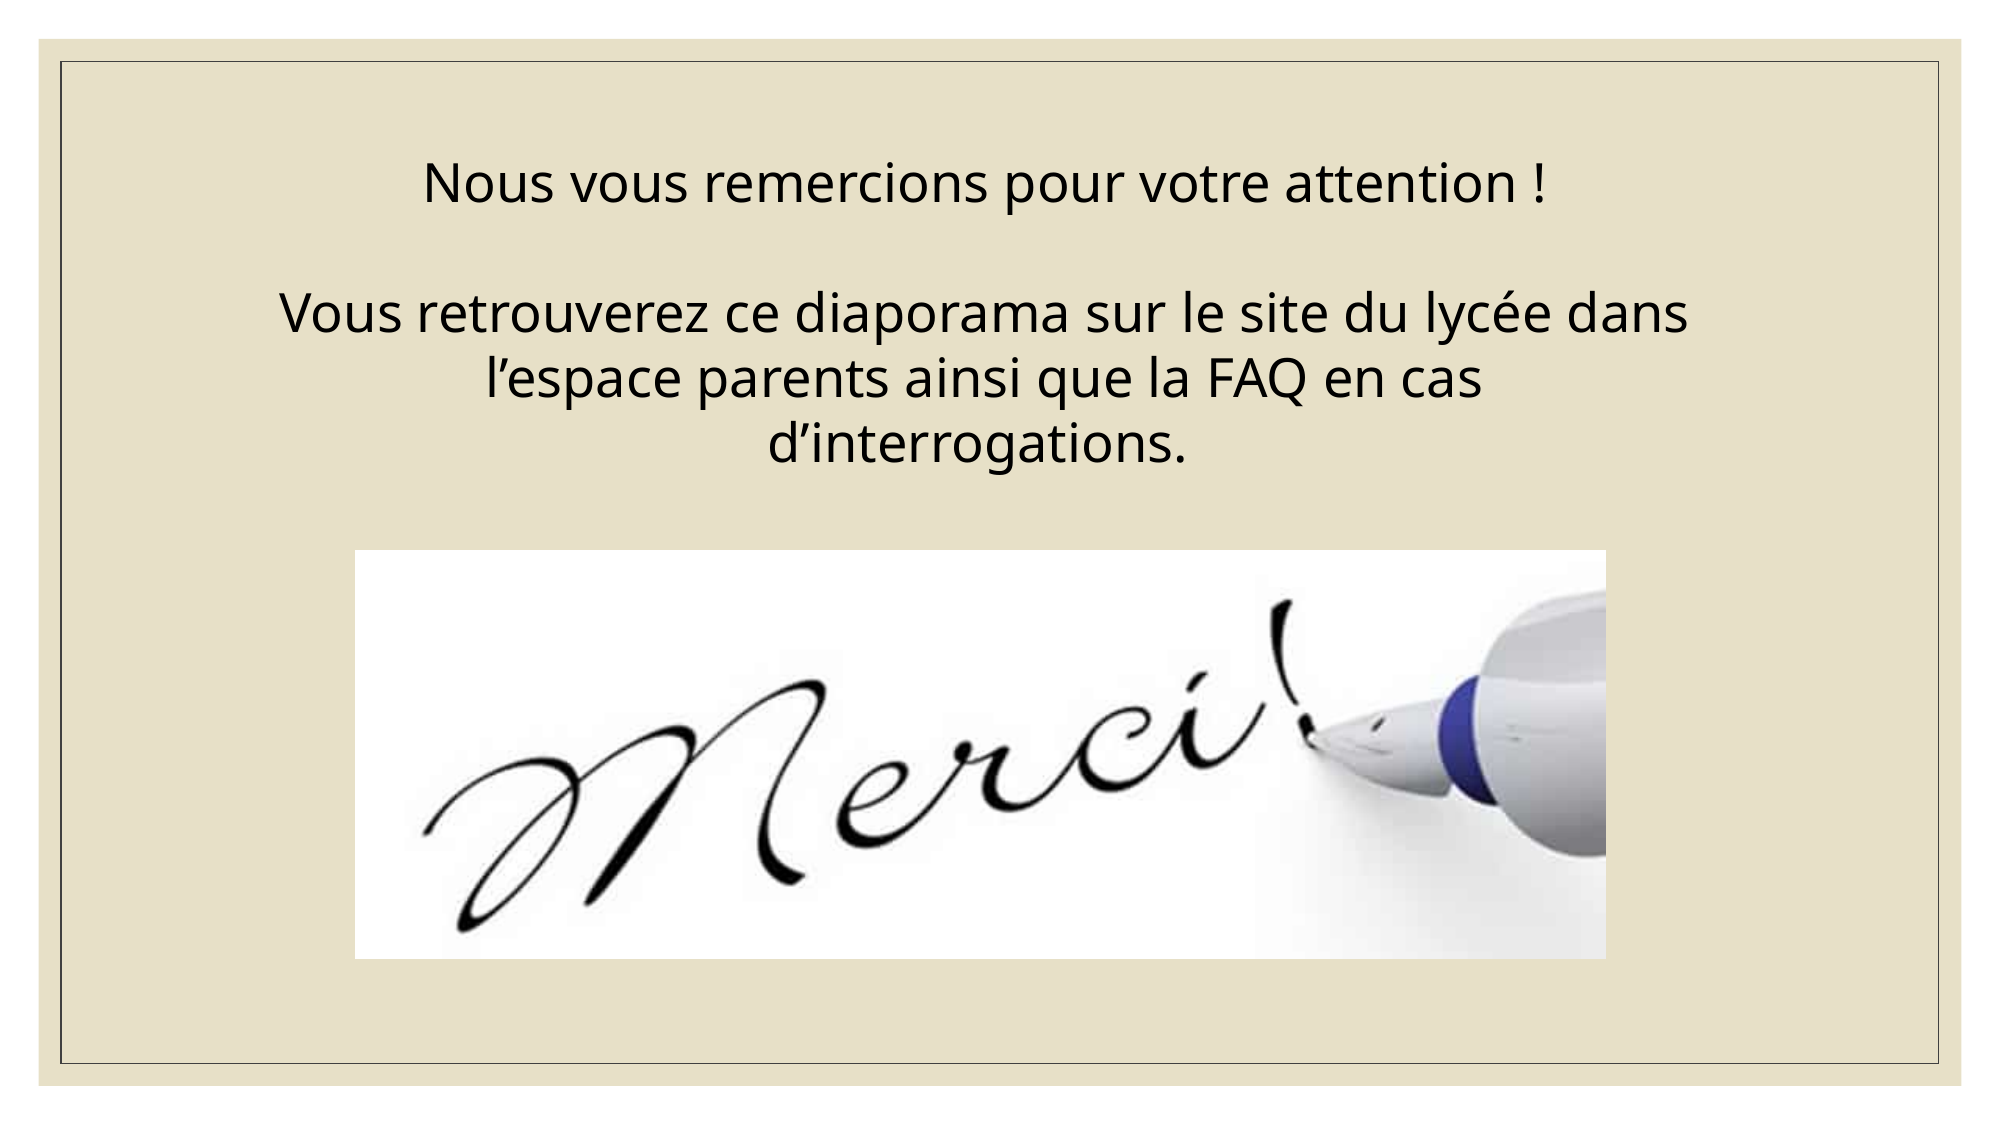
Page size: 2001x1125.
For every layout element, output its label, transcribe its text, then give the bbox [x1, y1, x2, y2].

picture [355, 550, 1606, 959]
text_box Nous vous remercions pour votre attention ! Vous retrouverez ce diaporama sur le site du lycée dans l’espace parents ainsi que la FAQ en cas d’interrogations. [261, 140, 1709, 523]
